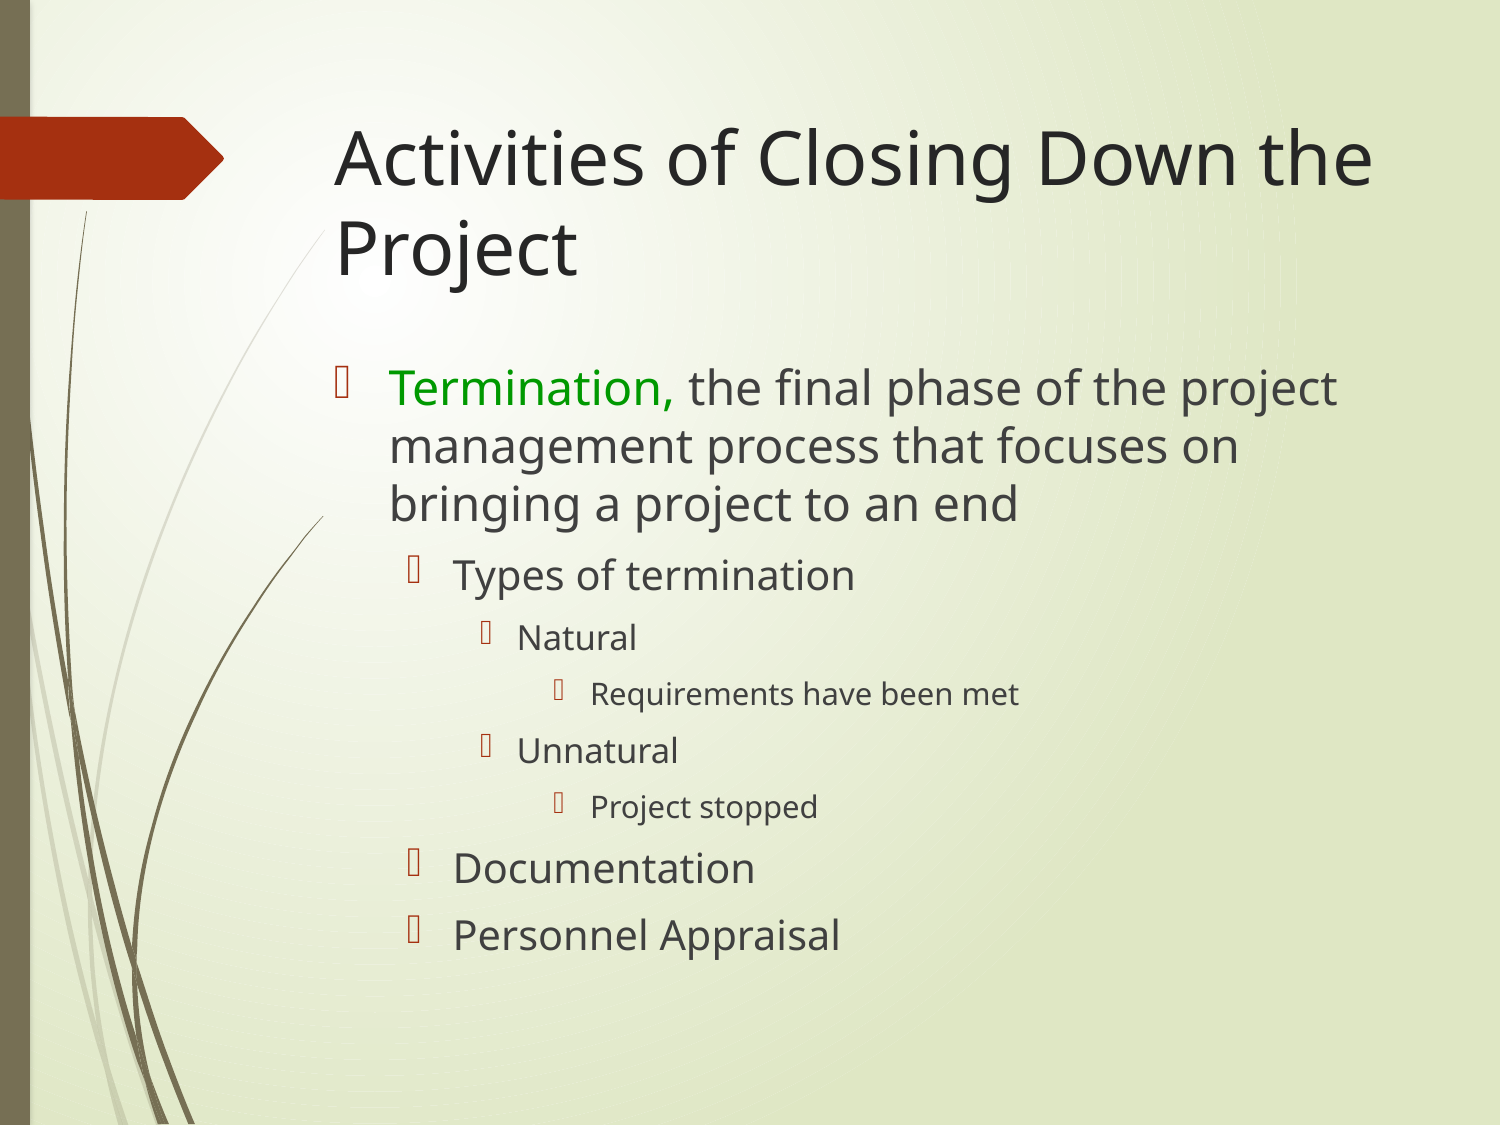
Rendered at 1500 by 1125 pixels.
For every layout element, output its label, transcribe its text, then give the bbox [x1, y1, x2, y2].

title Activities of Closing Down the Project [319, 102, 1400, 313]
list Termination, the final phase of the project management process that focuses on bringing a project to an end Types of termination Natural Requirements have been met Unnatural Project stopped Documentation Personnel Appraisal [318, 350, 1400, 970]
